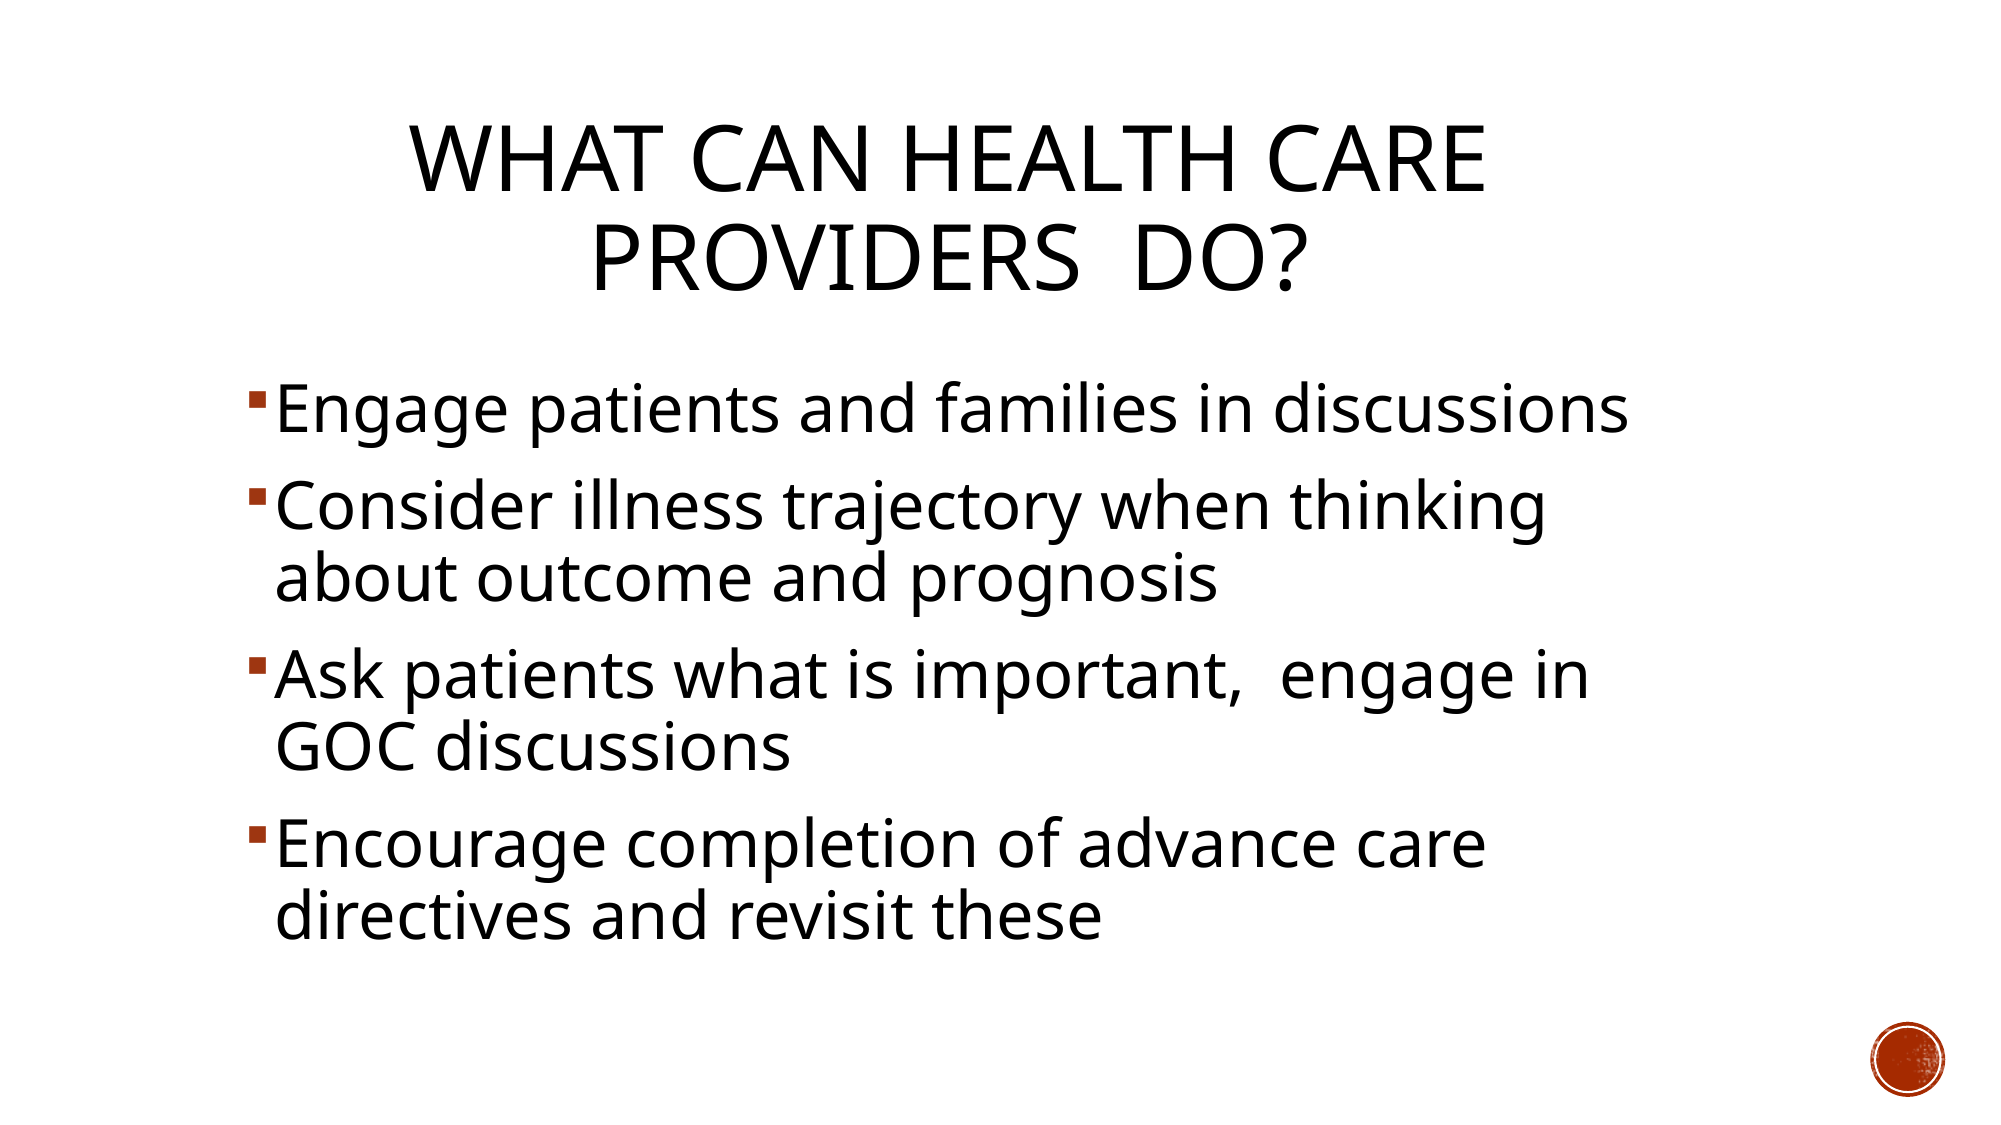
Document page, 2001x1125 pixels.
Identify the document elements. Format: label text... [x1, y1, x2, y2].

list Engage patients and families in discussions Consider illness trajectory when thinking about outcome and prognosis Ask patients what is important, engage in GOC discussions Encourage completion of advance care directives and revisit these [229, 367, 1675, 1046]
title What can Health Care providers do? [260, 79, 1638, 344]
